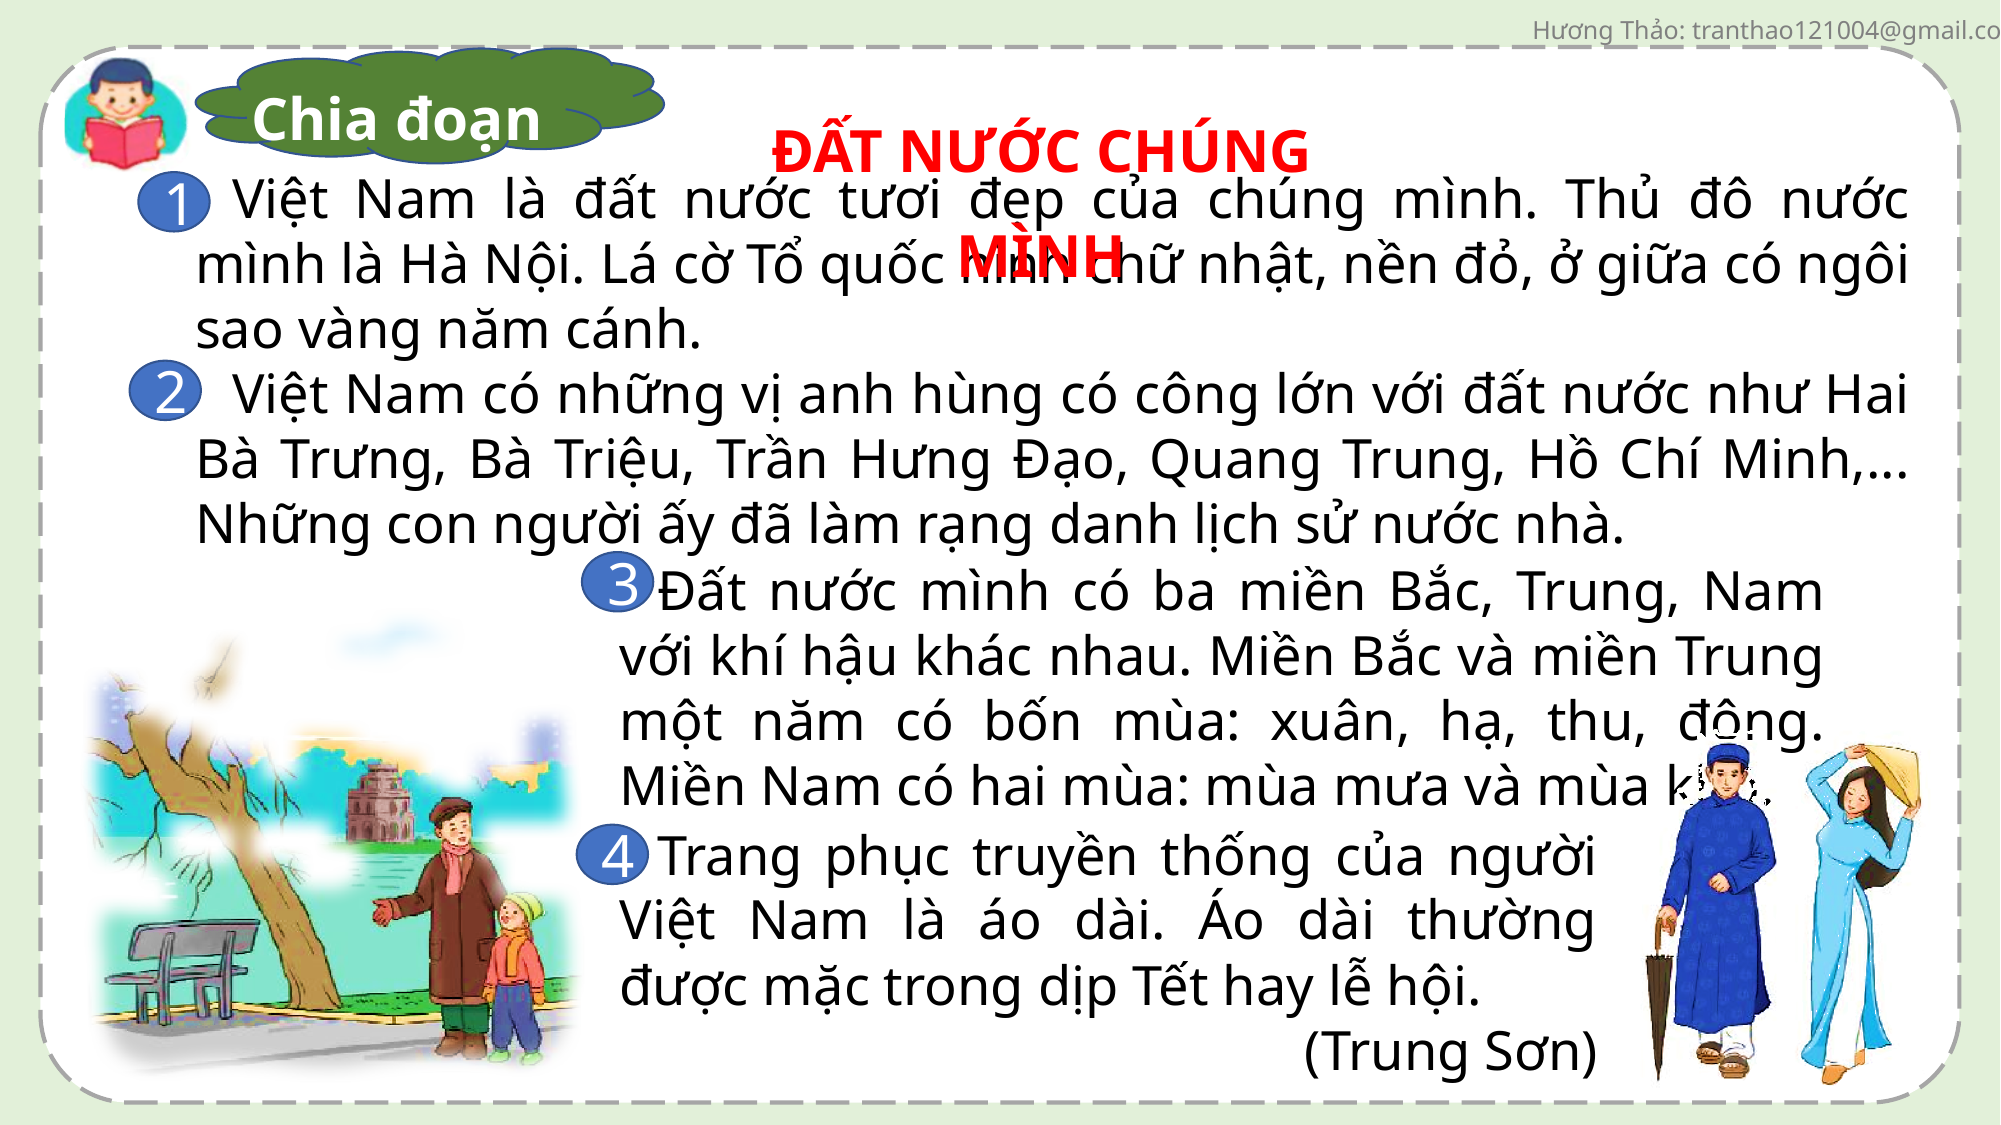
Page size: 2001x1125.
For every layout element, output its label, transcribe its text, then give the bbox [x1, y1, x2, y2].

picture [50, 549, 626, 1110]
picture [1612, 724, 1970, 1107]
text_box 1 [137, 173, 211, 233]
text_box ĐẤT NƯỚC CHÚNG MÌNH [700, 72, 1382, 297]
text_box 3 [626, 551, 655, 612]
text_box 4 [626, 825, 650, 883]
text_box 2 [128, 359, 202, 422]
text_box [569, 47, 666, 148]
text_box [64, 40, 569, 173]
text_box Đất nước mình có ba miền Bắc, Trung, Nam với khí hậu khác nhau. Miền Bắc và miền Trung một năm có bốn mùa: xuân, hạ, thu, đông. Miền Nam có hai mùa: mùa mưa và mùa khô. [626, 549, 1842, 813]
text_box Việt Nam là đất nước tươi đẹp của chúng mình. Thủ đô nước mình là Hà Nội. Lá cờ Tổ quốc hình chữ nhật, nền đỏ, ở giữa có ngôi sao vàng năm cánh. Việt Nam có những vị anh hùng có công lớn với đất nước như Hai Bà Trưng, Bà Triệu, Trần Hưng Đạo, Quang Trung, Hồ Chí Minh,... Những con người ấy đã làm rạng danh lịch sử nước nhà. [180, 157, 1928, 562]
text_box Trang phục truyền thống của người Việt Nam là áo dài. Áo dài thường được mặc trong dịp Tết hay lễ hội. (Trung Sơn) [626, 813, 1612, 1089]
